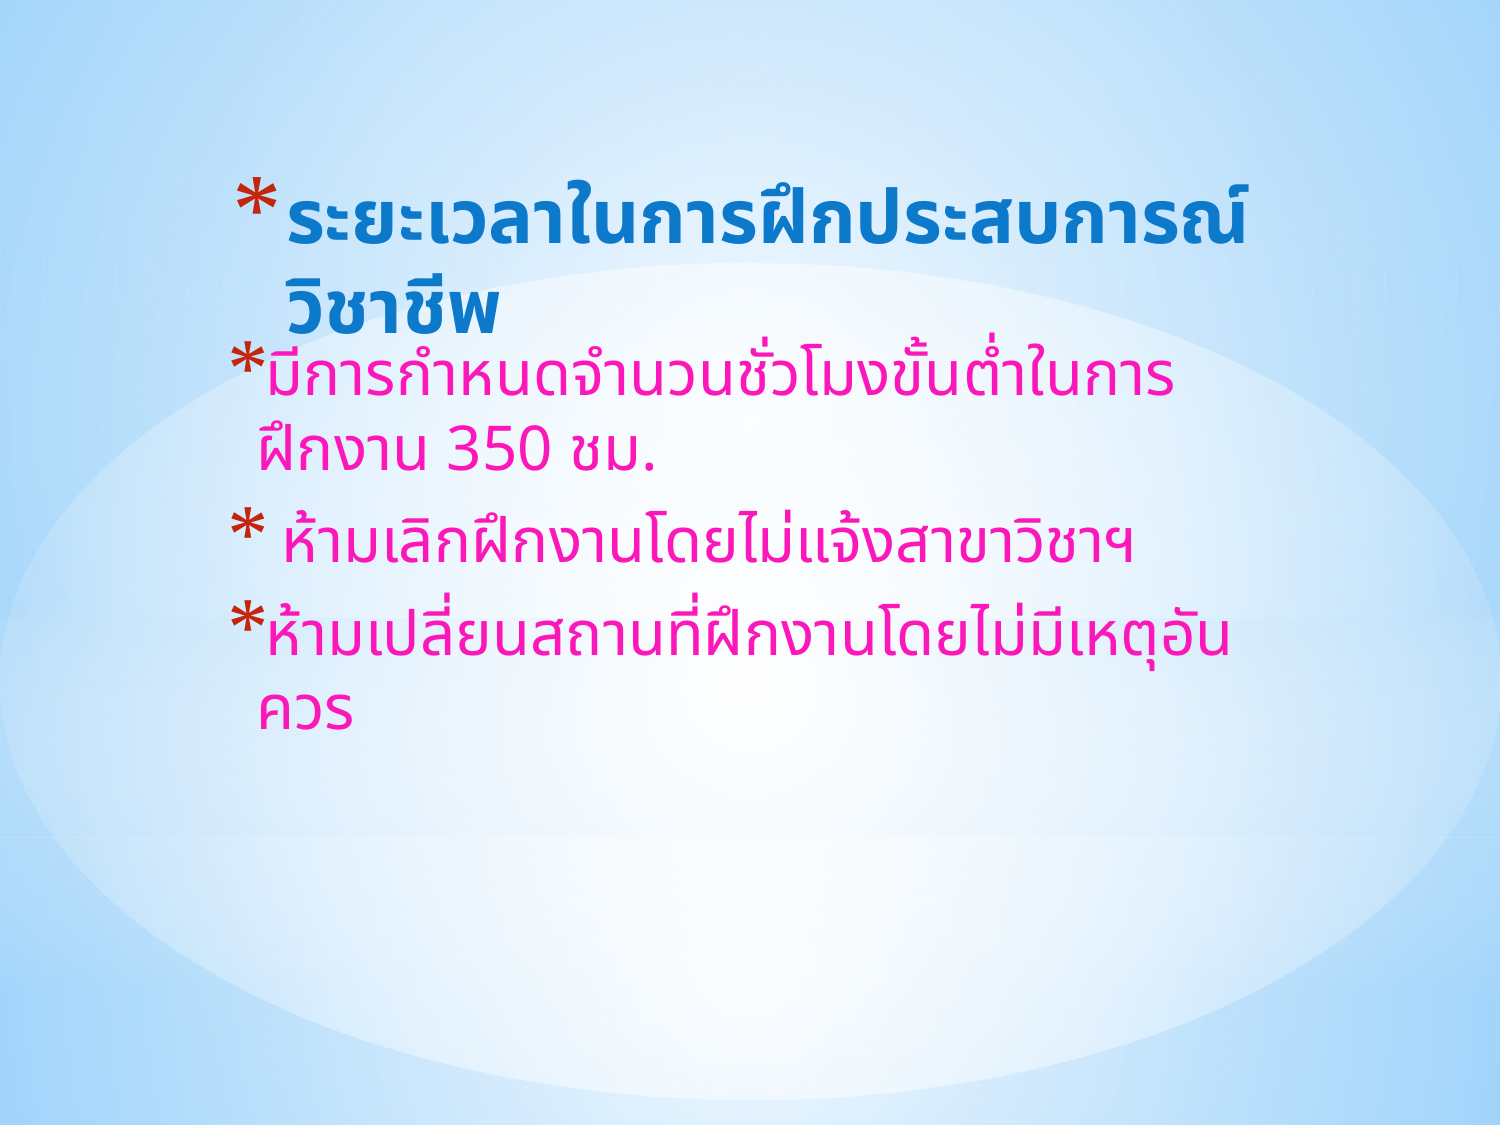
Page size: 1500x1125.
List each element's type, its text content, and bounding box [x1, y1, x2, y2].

title ระยะเวลาในการฝึกประสบการณ์วิชาชีพ [218, 160, 1287, 349]
list มีการกำหนดจำนวนชั่วโมงขั้นต่ำในการฝึกงาน 350 ชม. ห้ามเลิกฝึกงานโดยไม่แจ้งสาขาวิชาฯ ห้ามเปลี่ยนสถานที่ฝึกงานโดยไม่มีเหตุอันควร [206, 326, 1257, 752]
